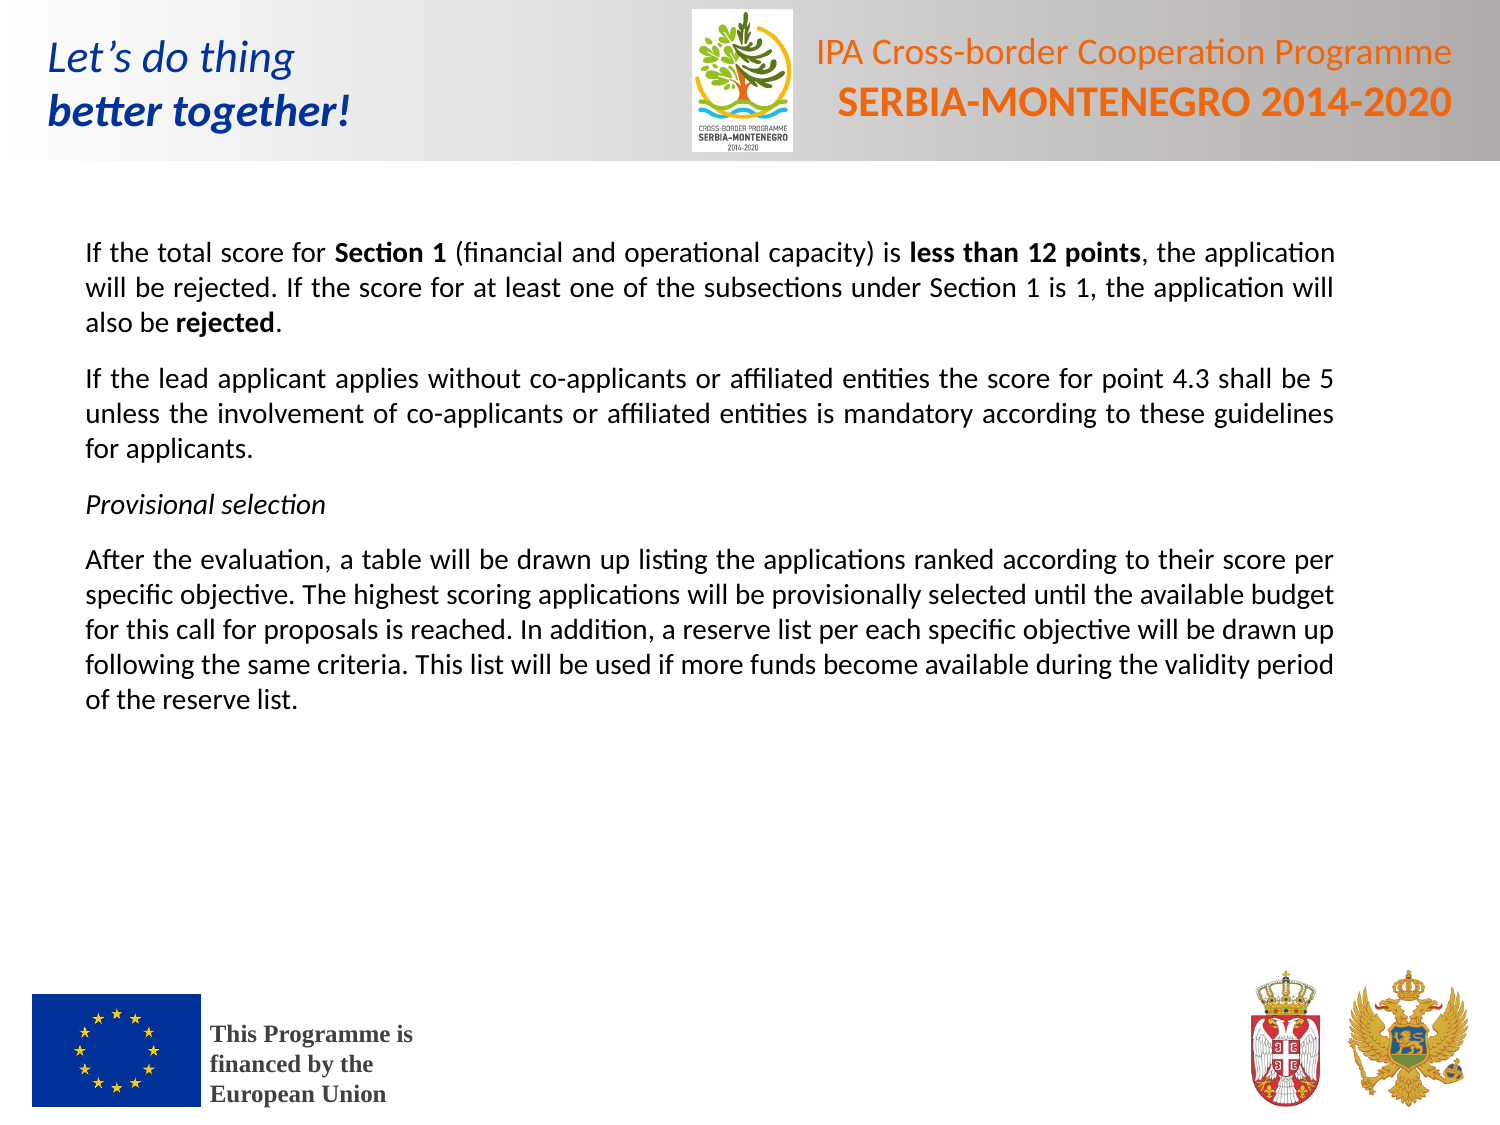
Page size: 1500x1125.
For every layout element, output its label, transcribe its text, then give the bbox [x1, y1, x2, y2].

text_box If the total score for Section 1 (financial and operational capacity) is less than 12 points, the application will be rejected. If the score for at least one of the subsections under Section 1 is 1, the application will also be rejected. If the lead applicant applies without co-applicants or affiliated entities the score for point 4.3 shall be 5 unless the involvement of co-applicants or affiliated entities is mandatory according to these guidelines for applicants. Provisional selection After the evaluation, a table will be drawn up listing the applications ranked according to their score per specific objective. The highest scoring applications will be provisionally selected until the available budget for this call for proposals is reached. In addition, a reserve list per each specific objective will be drawn up following the same criteria. This list will be used if more funds become available during the validity period of the reserve list. [70, 226, 1350, 723]
picture [692, 9, 793, 152]
picture [1251, 970, 1320, 1107]
picture [1348, 970, 1468, 1107]
picture [32, 994, 201, 1107]
